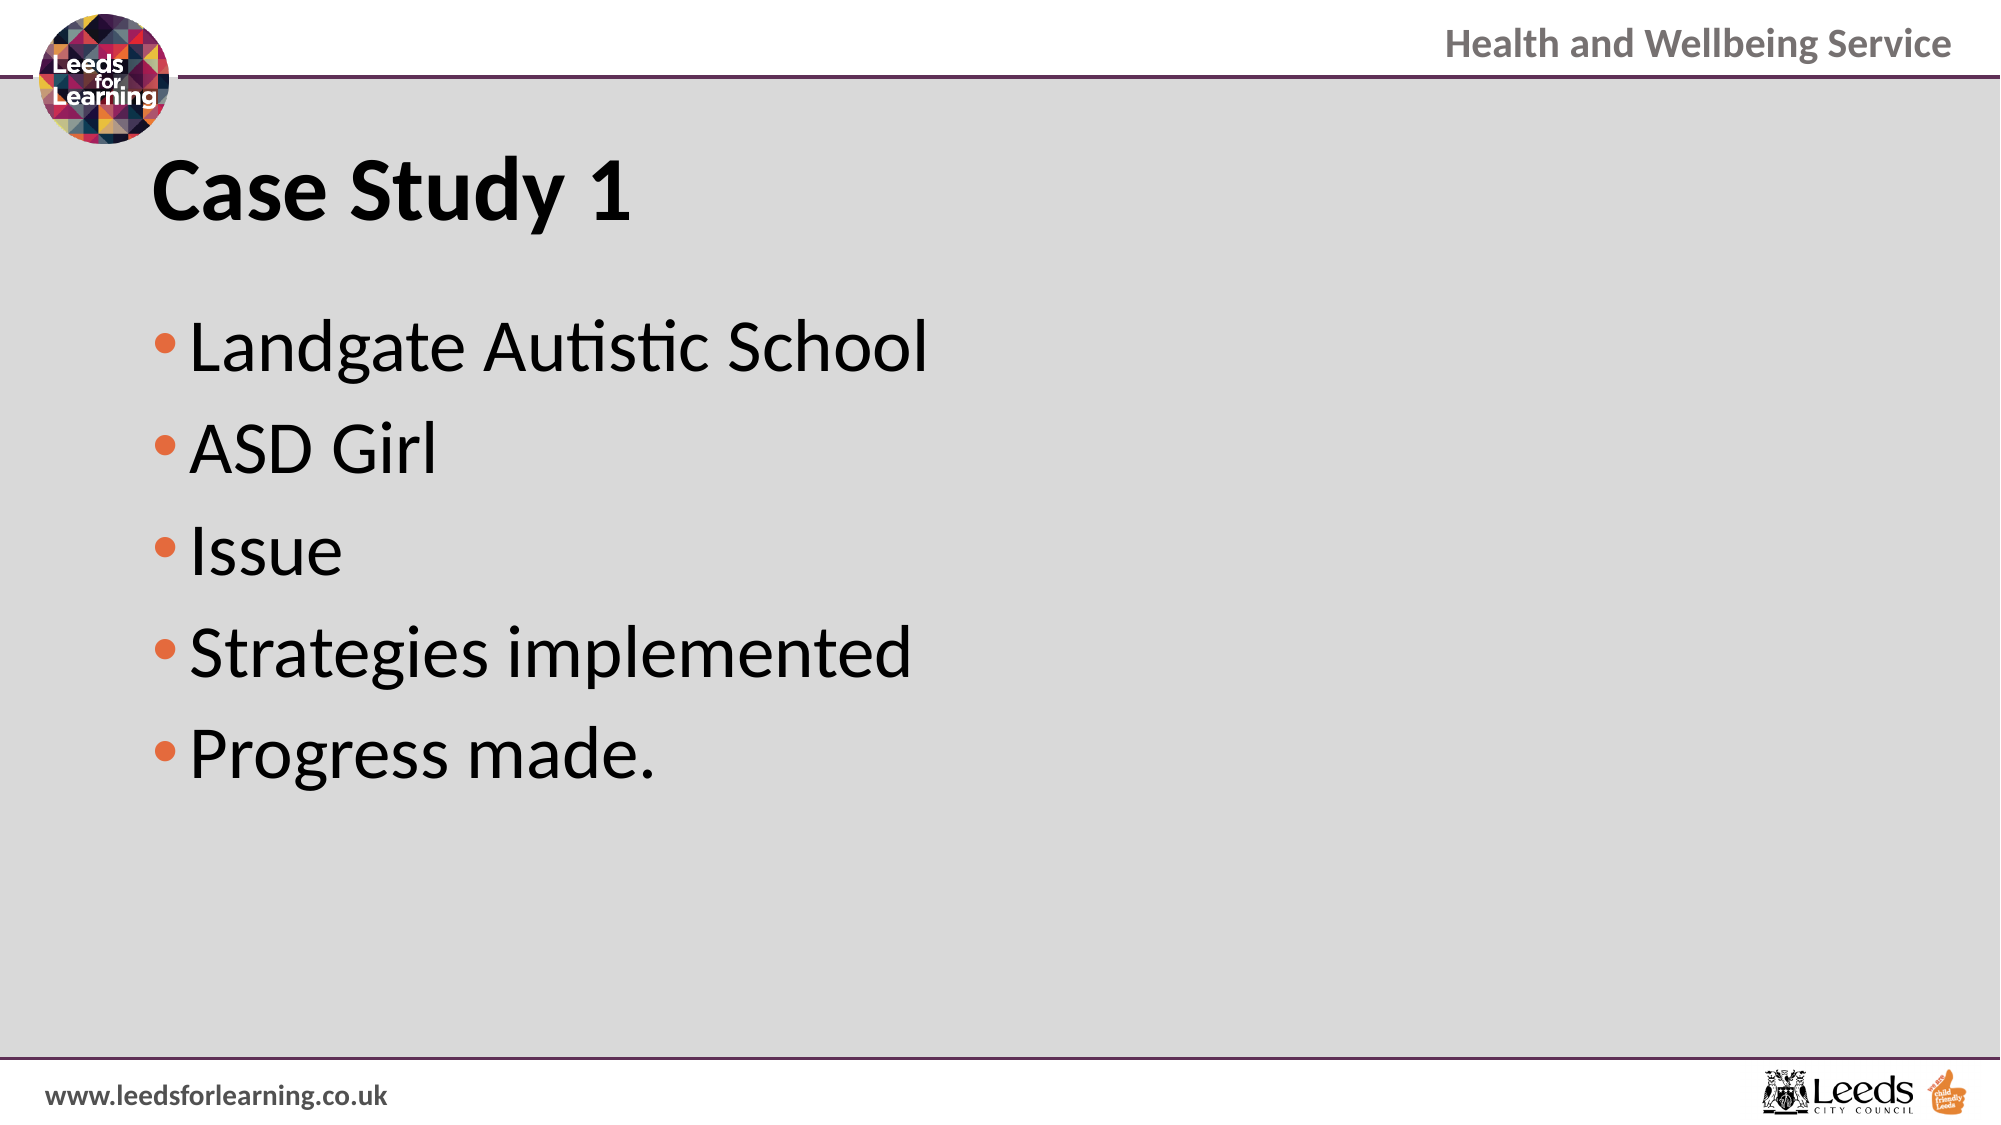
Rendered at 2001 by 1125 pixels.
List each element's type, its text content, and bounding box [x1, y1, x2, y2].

picture [1740, 1060, 1982, 1120]
picture [39, 14, 169, 144]
list Landgate Autistic School ASD Girl Issue Strategies implemented Progress made. [137, 299, 1863, 1014]
title Case Study 1 [137, 103, 1863, 278]
